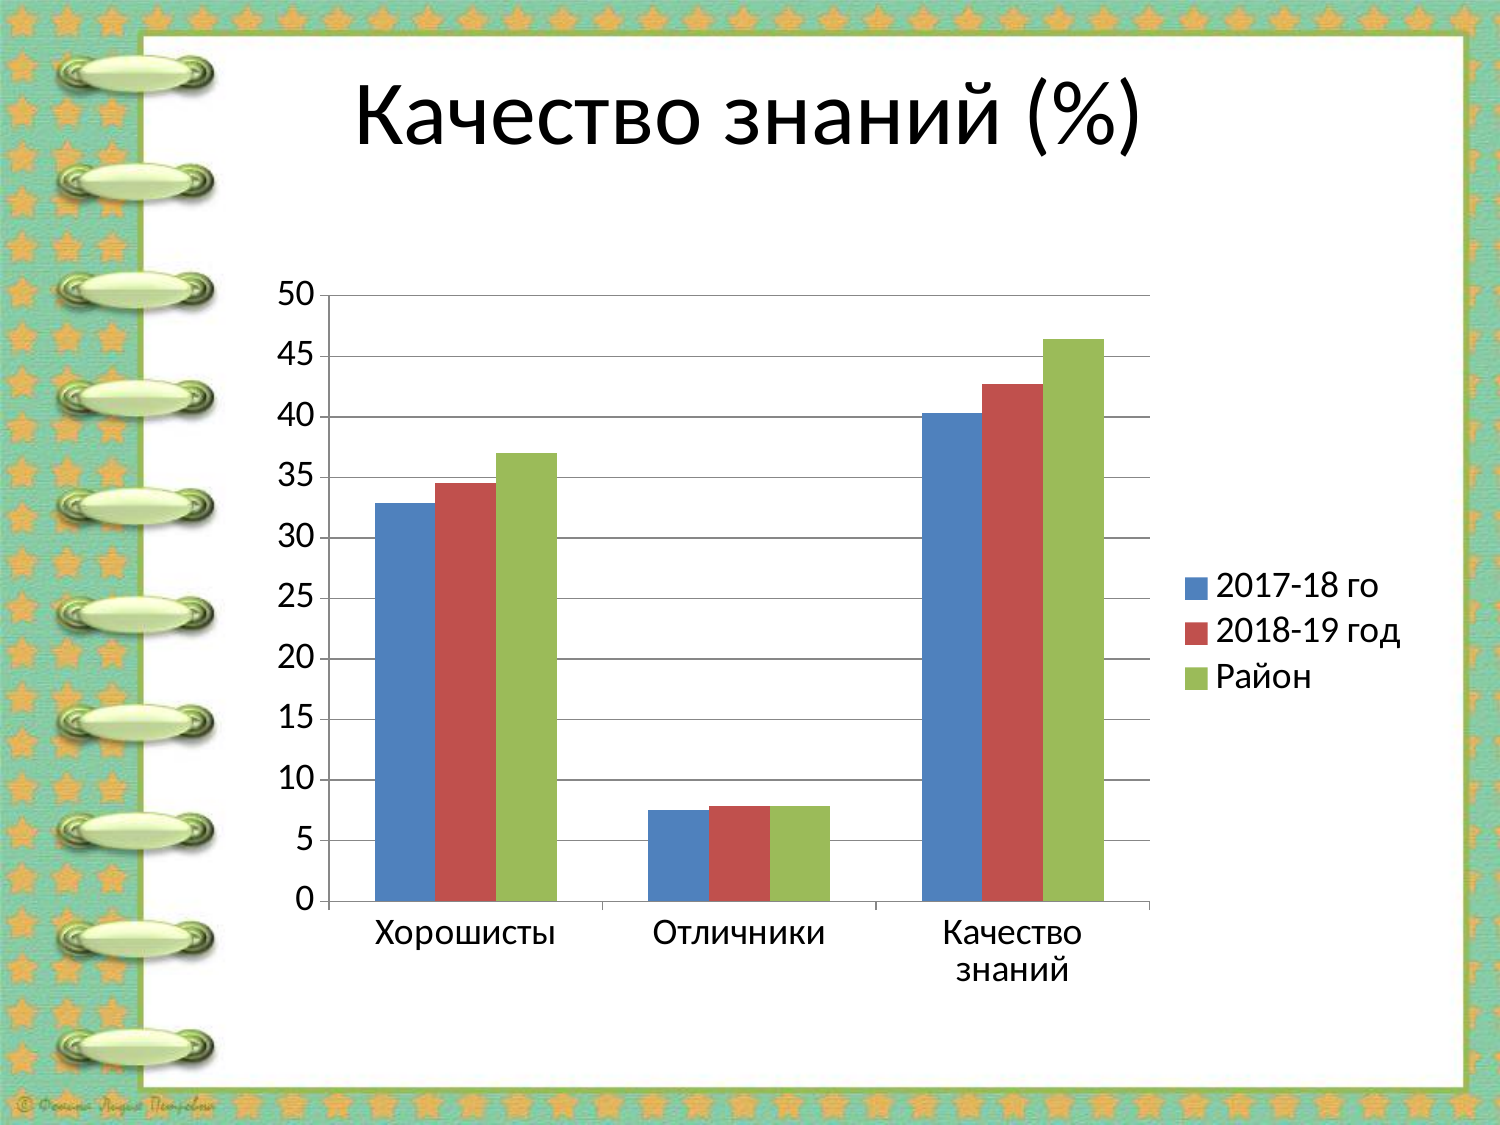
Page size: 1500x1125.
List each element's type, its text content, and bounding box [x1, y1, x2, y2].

title Качество знаний (%) [75, 45, 1425, 233]
chart [74, 262, 1426, 1006]
picture [0, 0, 1500, 1125]
